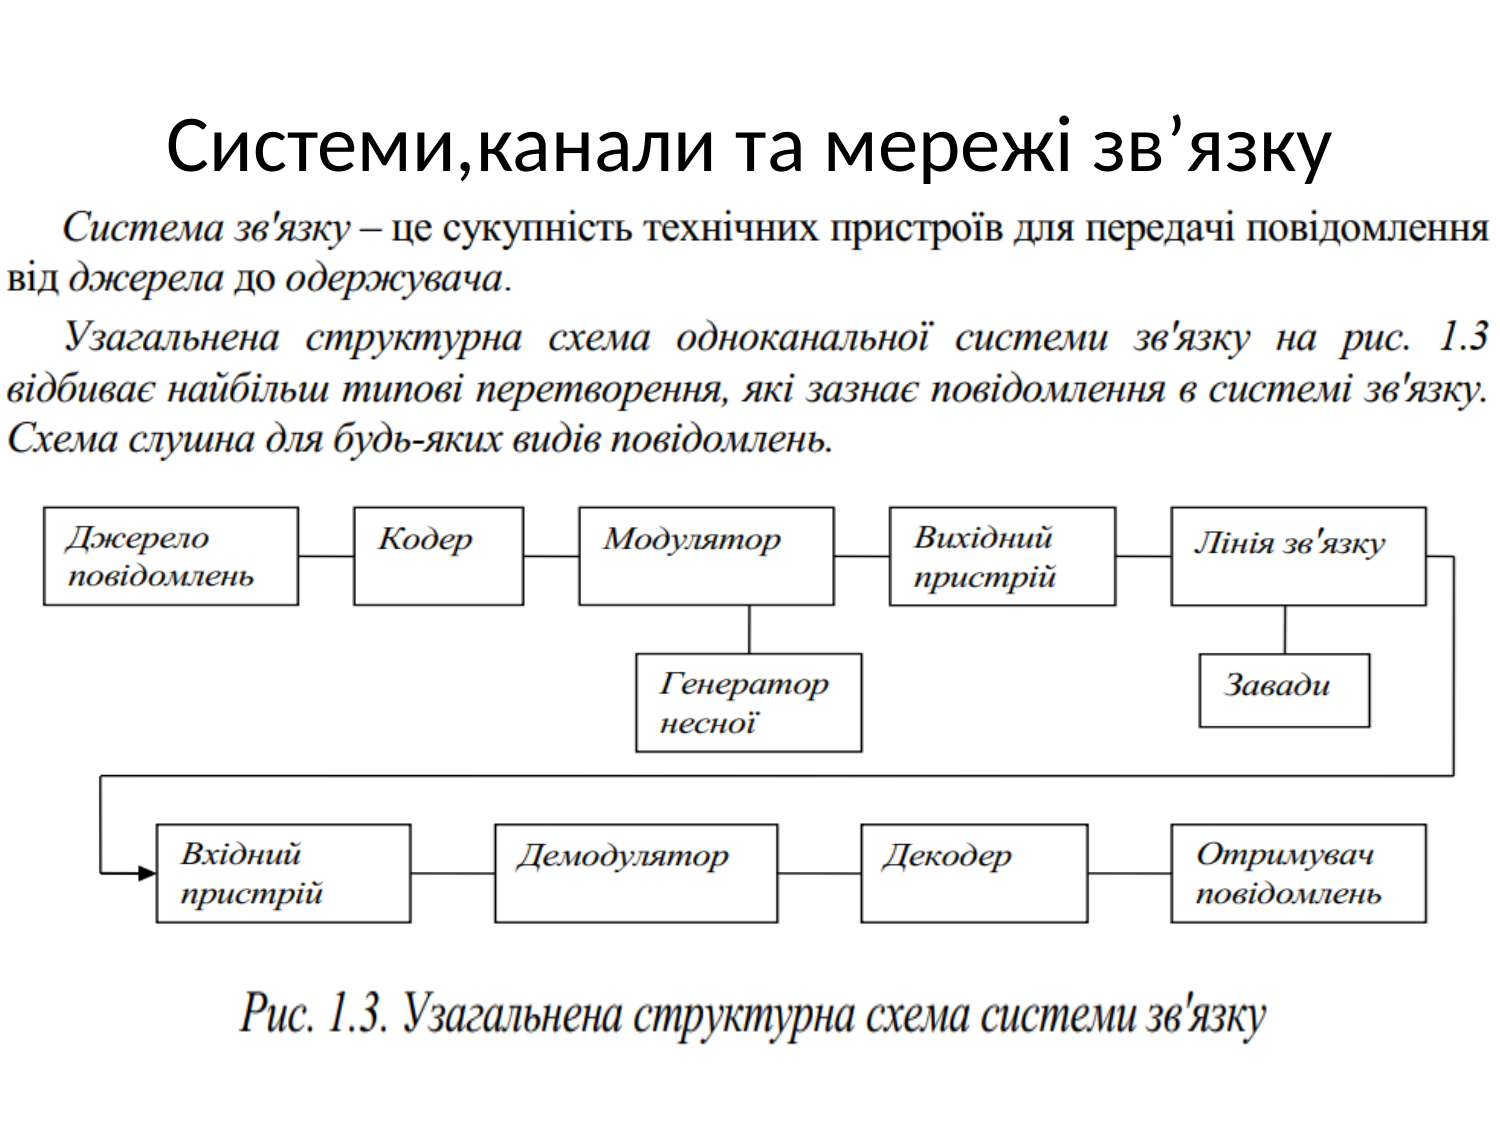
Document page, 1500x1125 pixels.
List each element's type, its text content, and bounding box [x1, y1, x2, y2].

picture [234, 975, 1273, 1059]
title Системи,канали та мережі зв’язку [75, 45, 1425, 206]
picture [6, 207, 1500, 470]
picture [26, 491, 1481, 940]
